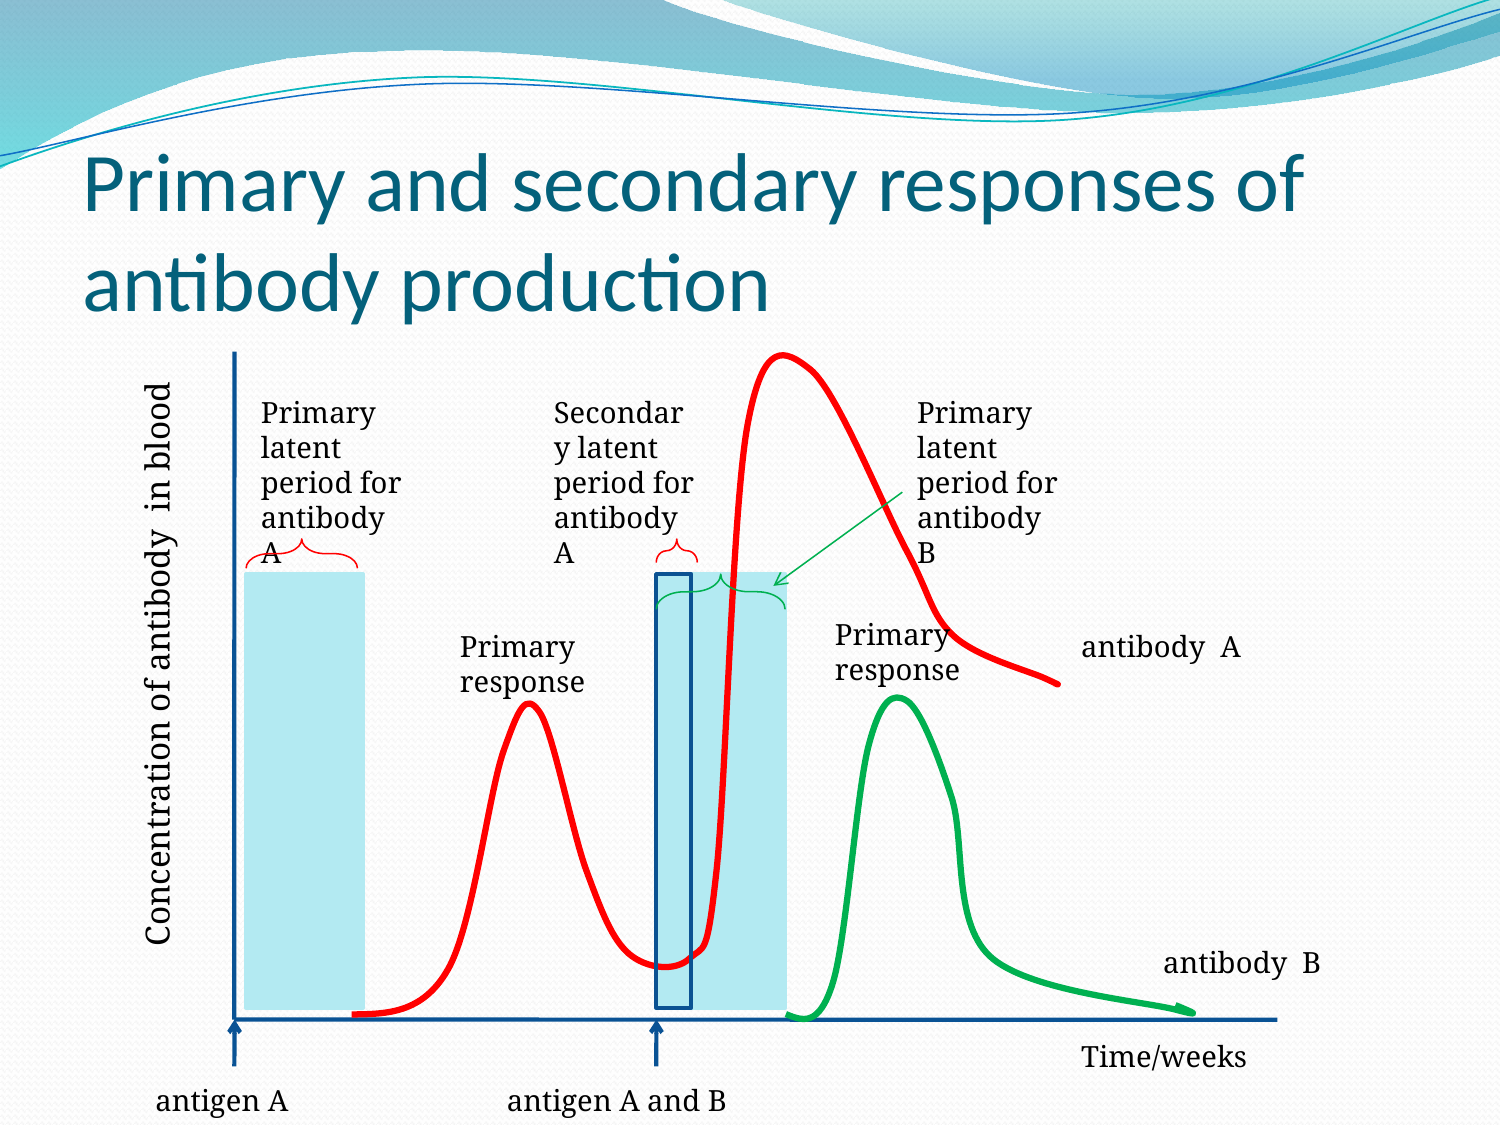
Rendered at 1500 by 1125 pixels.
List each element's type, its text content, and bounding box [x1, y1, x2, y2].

text_box antibody A [1066, 621, 1266, 671]
text_box [732, 354, 879, 591]
text_box [654, 577, 693, 1010]
text_box [351, 706, 654, 1016]
text_box [244, 698, 365, 1010]
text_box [773, 491, 903, 587]
text_box [693, 610, 730, 853]
text_box Primary response [445, 621, 610, 706]
text_box Secondary latent period for antibody A [539, 386, 715, 577]
text_box Primary response [820, 609, 985, 694]
text_box antibody B [1148, 937, 1348, 988]
text_box Concentration of antibody in blood [128, 697, 184, 961]
text_box [655, 538, 699, 563]
text_box Concentration of antibody in blood [128, 351, 184, 685]
text_box [693, 810, 787, 1010]
text_box [655, 573, 786, 610]
text_box [244, 572, 365, 685]
text_box Time/weeks [1066, 1031, 1360, 1081]
text_box antigen A [140, 1074, 434, 1125]
text_box Primary latent period for antibody B [902, 386, 1079, 577]
text_box [693, 572, 733, 590]
text_box [785, 696, 1194, 1019]
text_box antigen A and B [492, 1074, 879, 1125]
text_box Primary latent period for antibody A [246, 386, 422, 577]
title Primary and secondary responses of antibody production [82, 140, 1432, 329]
text_box [245, 538, 359, 569]
text_box [693, 577, 1059, 957]
